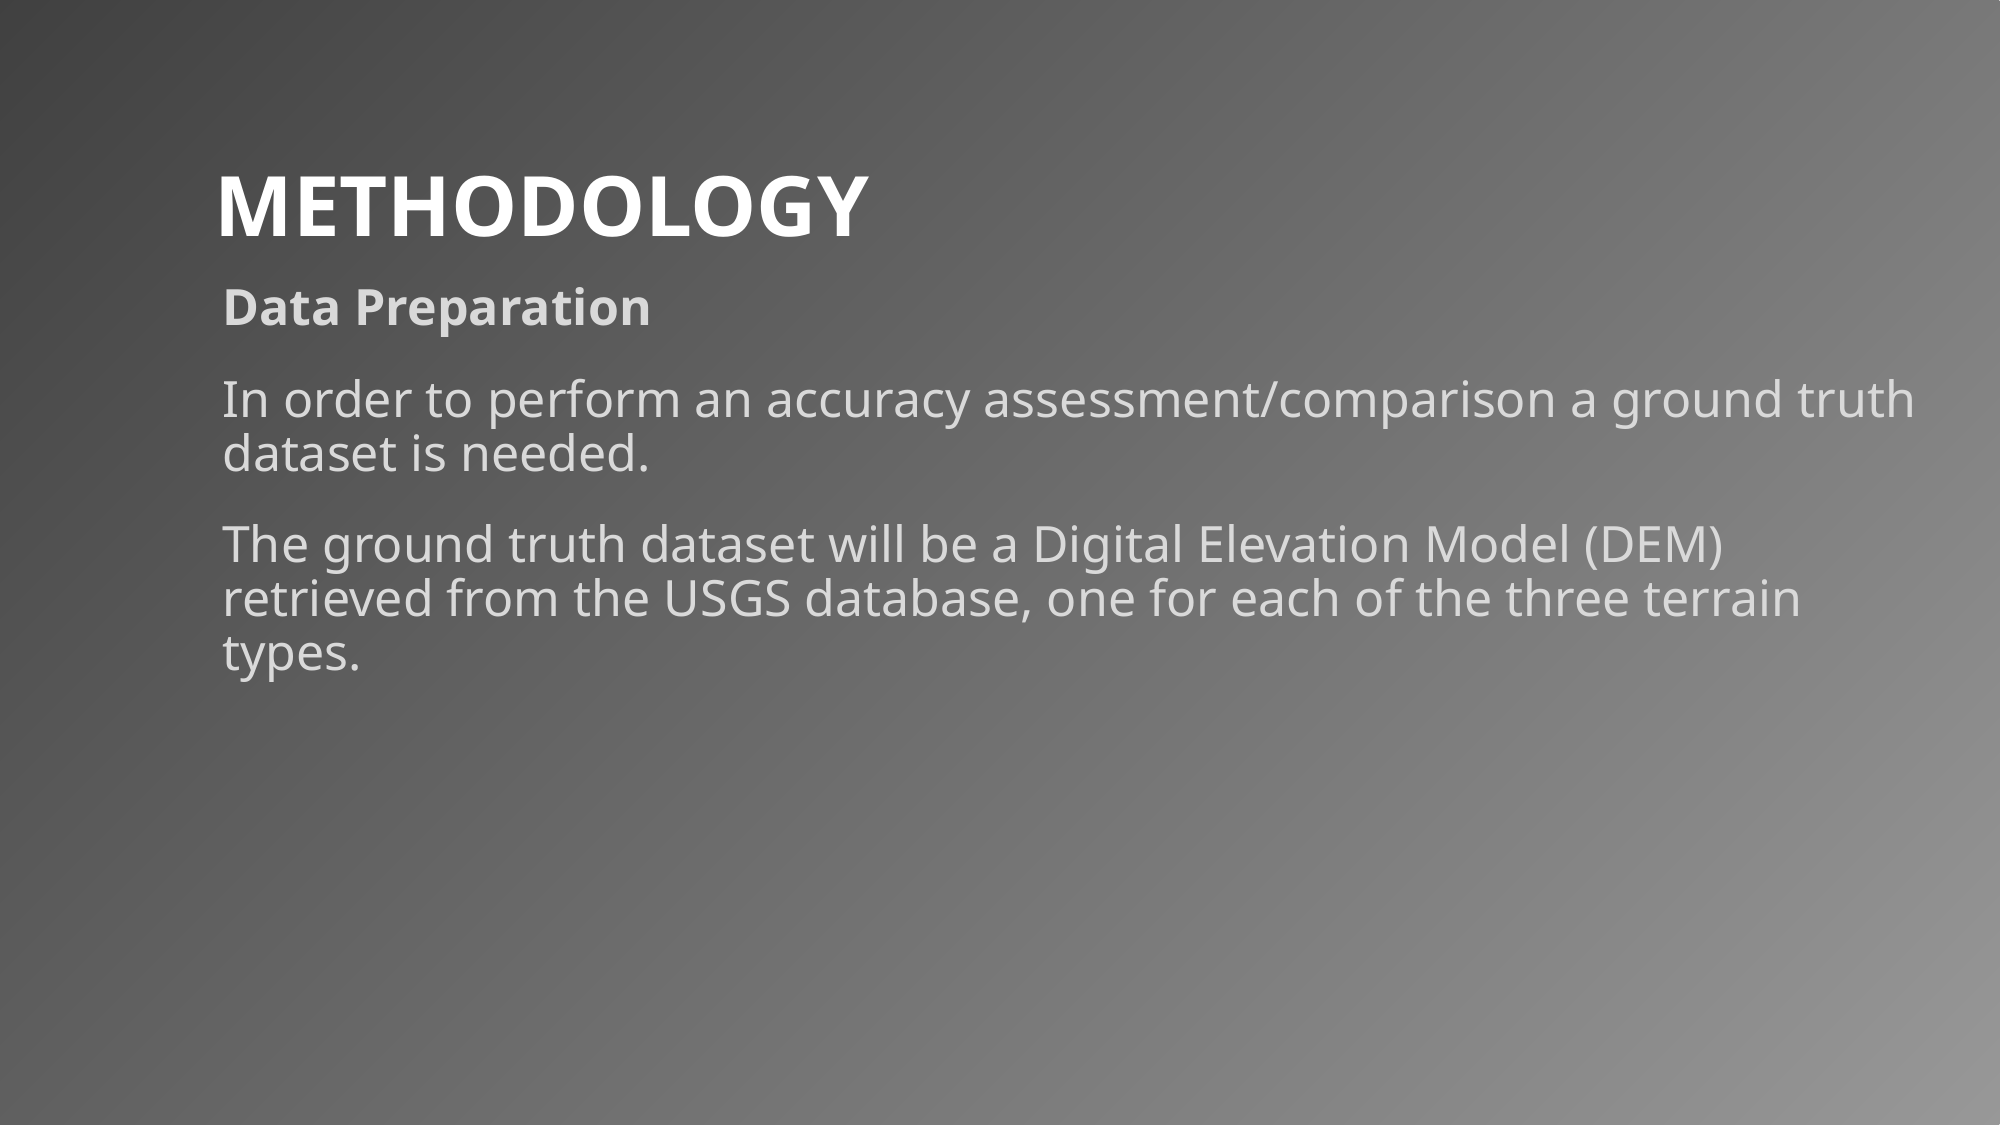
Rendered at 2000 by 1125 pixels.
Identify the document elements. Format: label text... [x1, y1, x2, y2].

list Data Preparation In order to perform an accuracy assessment/comparison a ground truth dataset is needed. The ground truth dataset will be a Digital Elevation Model (DEM) retrieved from the USGS database, one for each of the three terrain types. [199, 275, 1938, 1013]
title Methodology [199, 45, 1800, 263]
